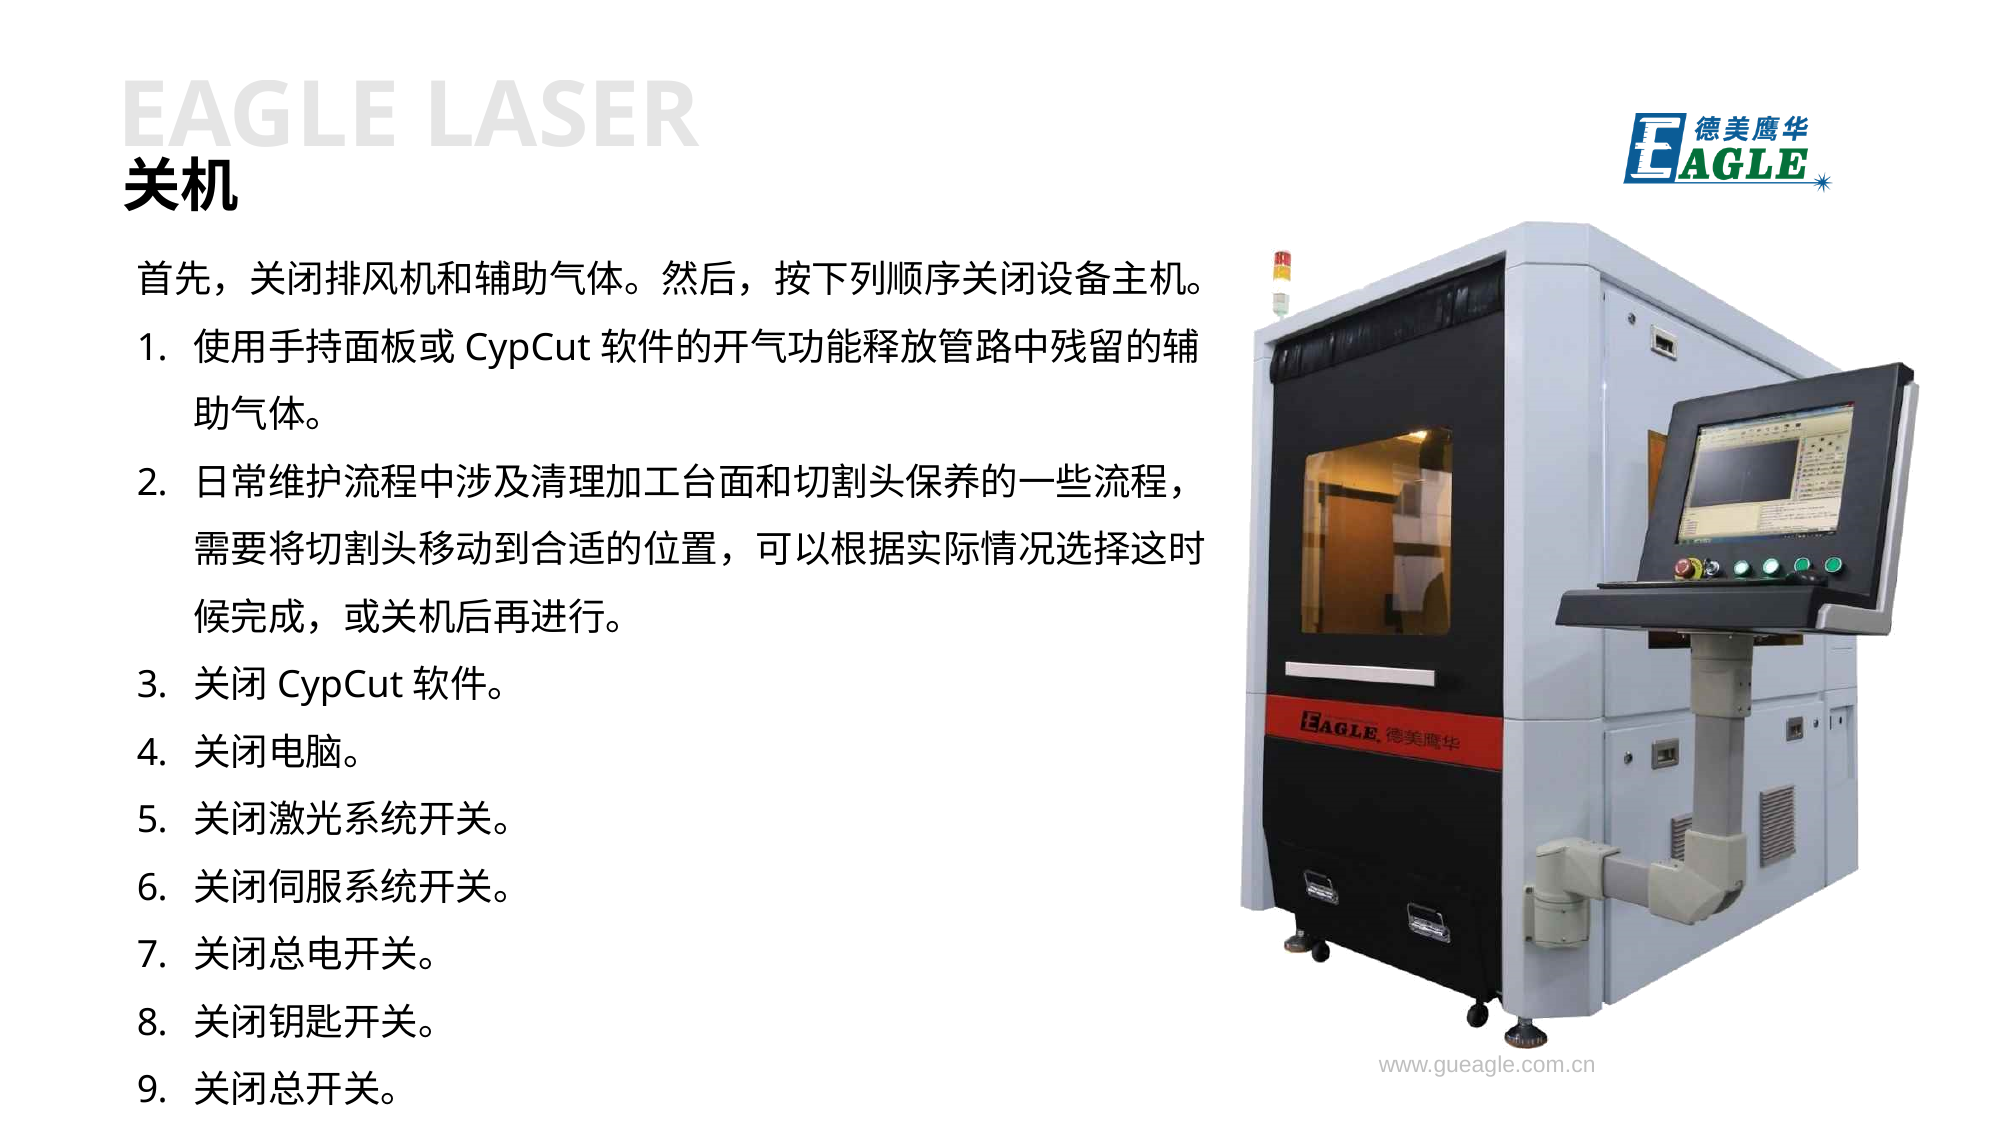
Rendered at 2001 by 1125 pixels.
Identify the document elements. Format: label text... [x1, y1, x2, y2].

picture [1240, 221, 1920, 1049]
text_box 关机 [122, 142, 679, 225]
text_box EAGLE LASER [102, 47, 789, 173]
text_box www.gueagle.com.cn [1363, 1049, 1904, 1085]
picture [1623, 113, 1833, 193]
text_box 首先，关闭排风机和辅助气体。然后，按下列顺序关闭设备主机。 使用手持面板或CypCut软件的开气功能释放管路中残留的辅助气体。 日常维护流程中涉及清理加工台面和切割头保养的一些流程，需要将切割头移动到合适的位置，可以根据实际情况选择这时候完成，或关机后再进行。 关闭CypCut软件。 关闭电脑。 关闭激光系统开关。 关闭伺服系统开关。 关闭总电开关。 关闭钥匙开关。 关闭总开关。 [122, 225, 1241, 1118]
